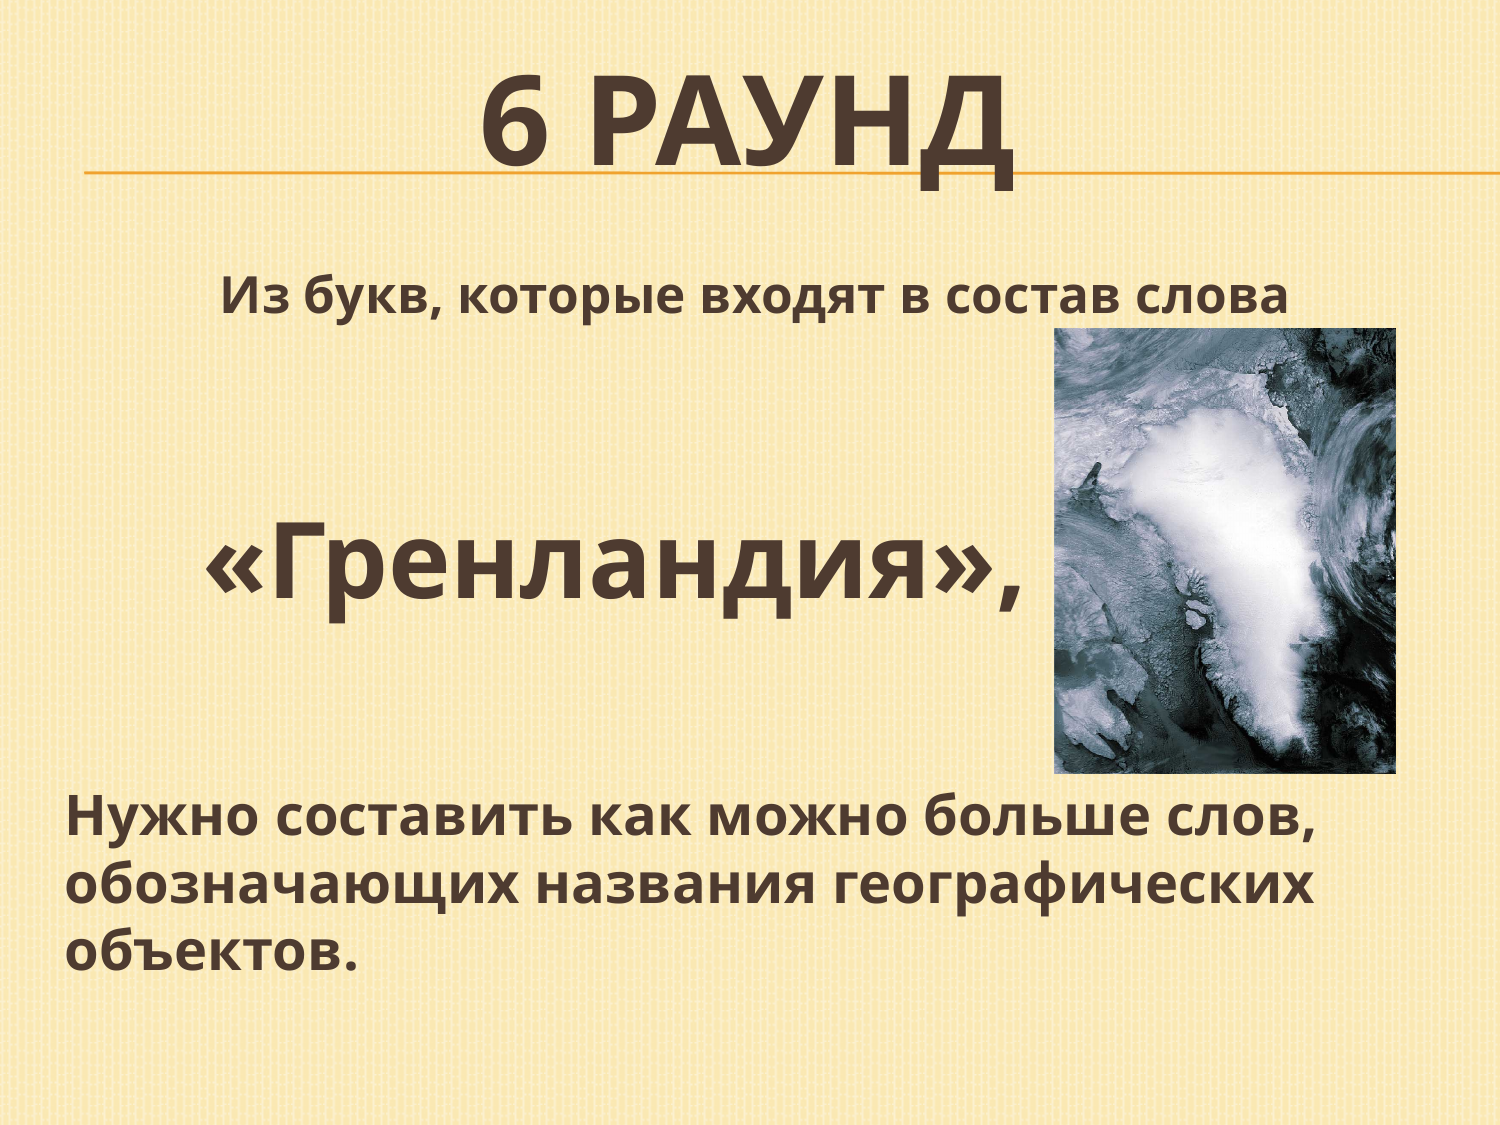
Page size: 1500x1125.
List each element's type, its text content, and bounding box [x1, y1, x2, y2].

title 6 раунд [35, 46, 1461, 185]
picture [1054, 327, 1396, 774]
list Из букв, которые входят в состав слова «Гренландия», Нужно составить как можно больше слов, обозначающих названия географических объектов. [50, 254, 1475, 998]
